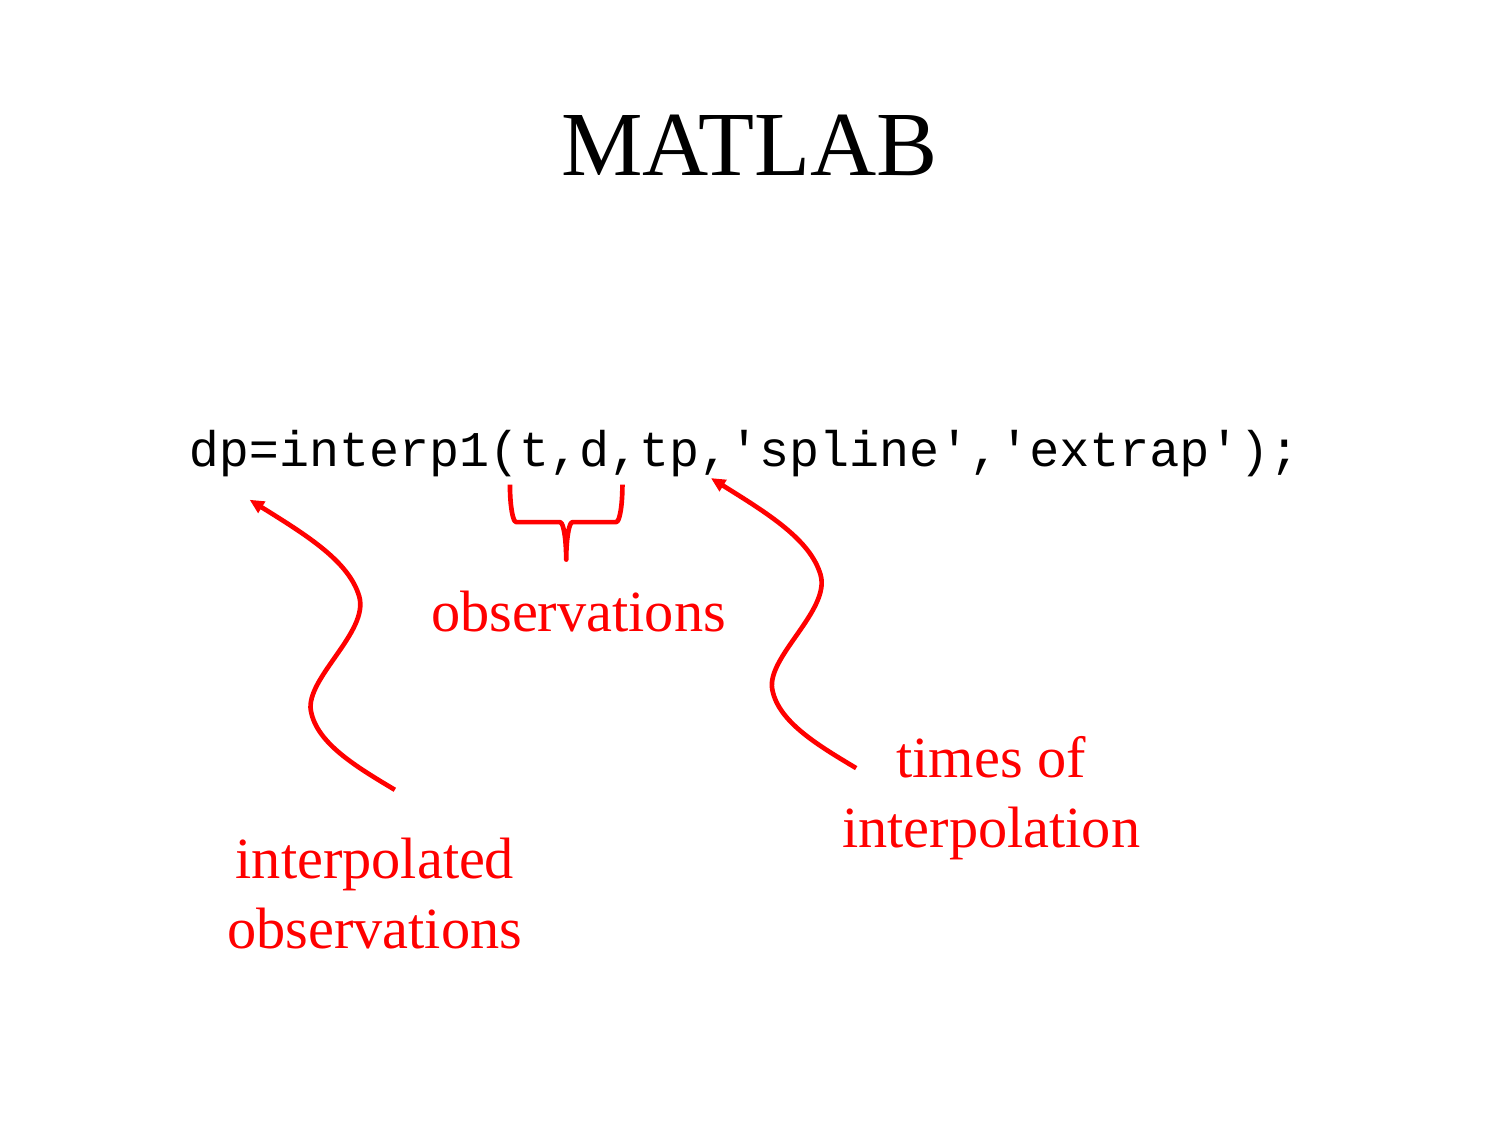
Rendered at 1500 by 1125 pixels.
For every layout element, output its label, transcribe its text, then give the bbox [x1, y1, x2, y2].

text_box [509, 484, 624, 561]
text_box [714, 484, 828, 740]
text_box [249, 499, 396, 791]
text_box dp=interp1(t,d,tp,'spline','extrap'); [174, 408, 1500, 484]
text_box times of interpolation [810, 711, 1173, 867]
text_box observations [416, 565, 742, 651]
title MATLAB [75, 45, 1425, 233]
text_box interpolated observations [212, 812, 538, 968]
